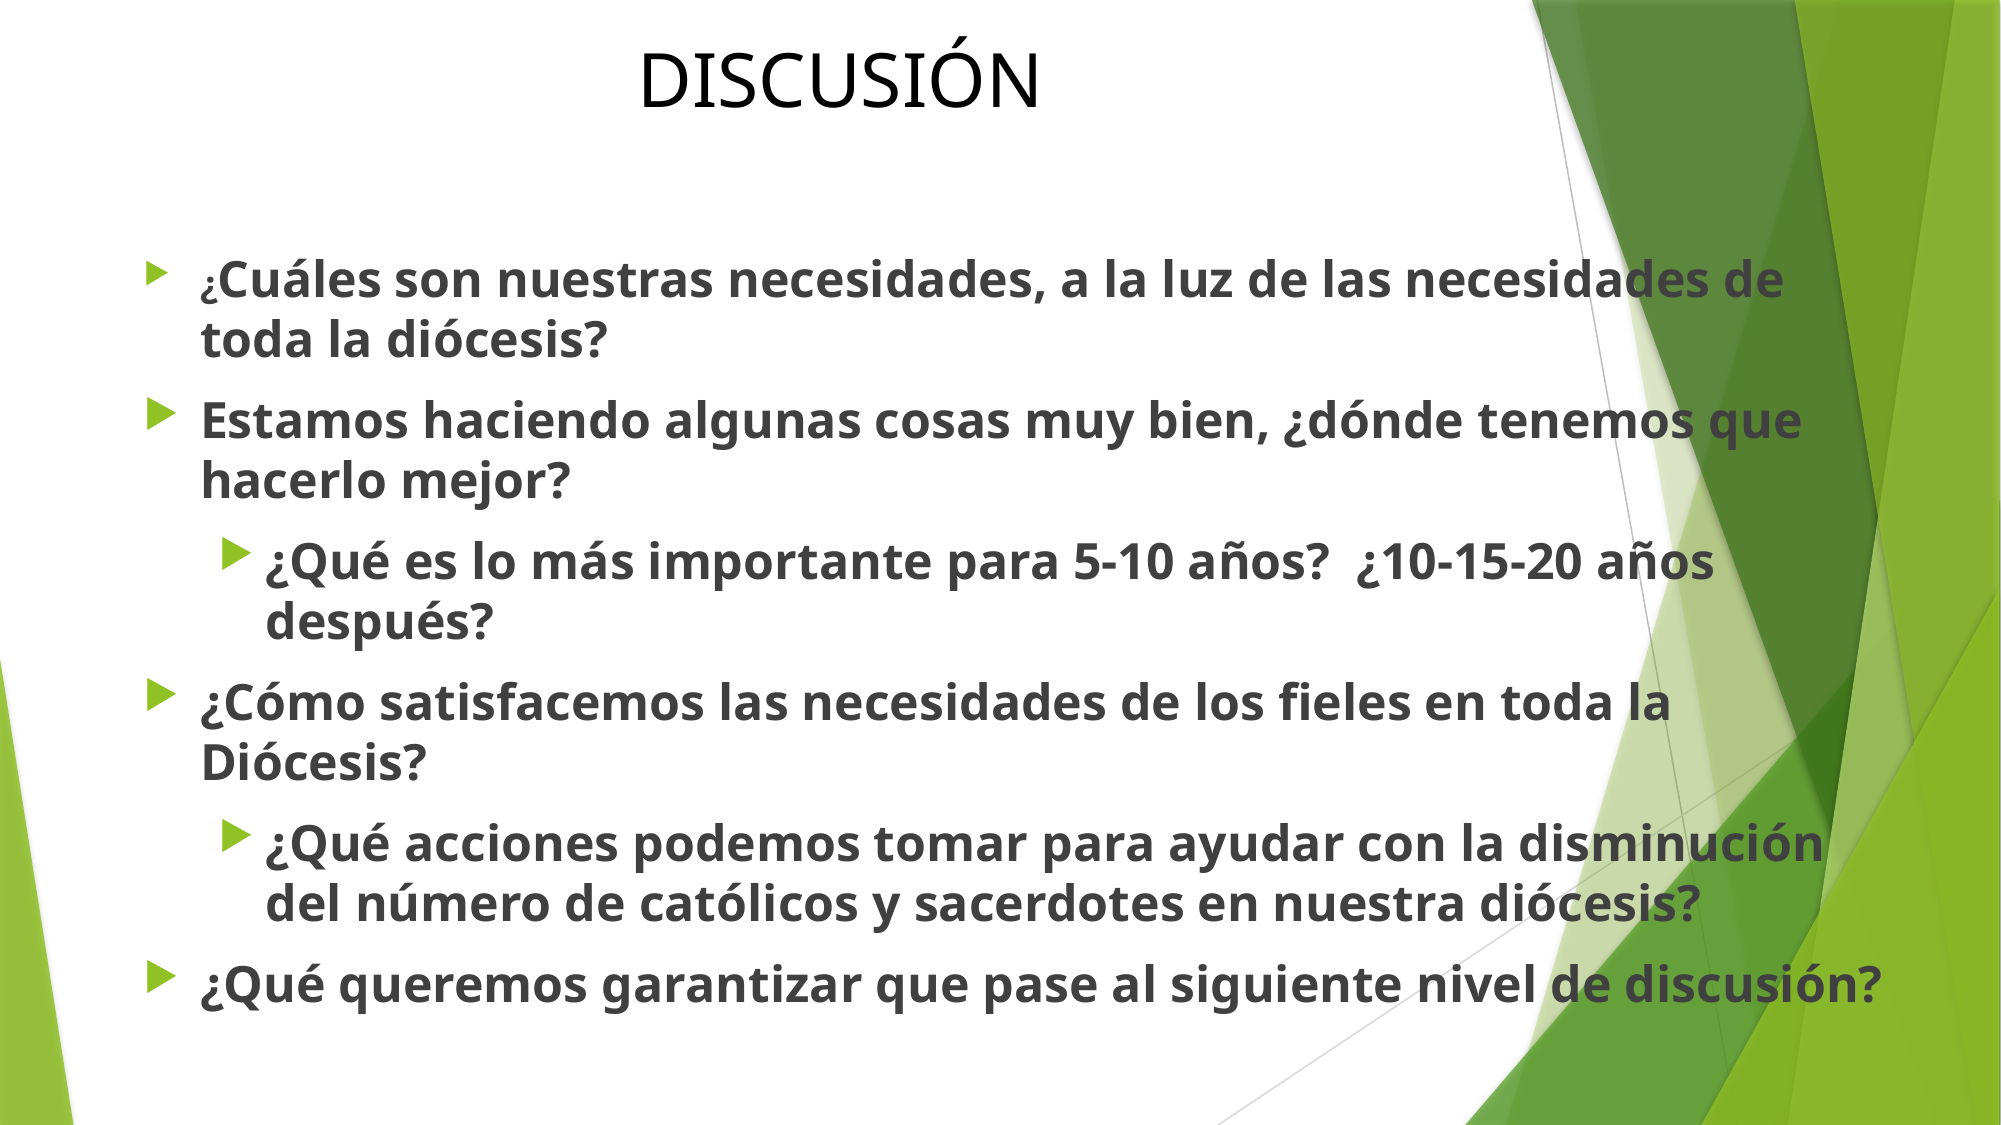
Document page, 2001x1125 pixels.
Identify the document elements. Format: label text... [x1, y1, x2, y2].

title OPEN DISCUSIÓN [399, 25, 1750, 213]
list ¿Cuáles son nuestras necesidades, a la luz de las necesidades de toda la diócesis? Estamos haciendo algunas cosas muy bien, ¿dónde tenemos que hacerlo mejor? ¿Qué es lo más importante para 5-10 años? ¿10-15-20 años después? ¿Cómo satisfacemos las necesidades de los fieles en toda la Diócesis? ¿Qué acciones podemos tomar para ayudar con la disminución del número de católicos y sacerdotes en nuestra diócesis? ¿Qué queremos garantizar que pase al siguiente nivel de discusión? [128, 240, 1903, 1085]
